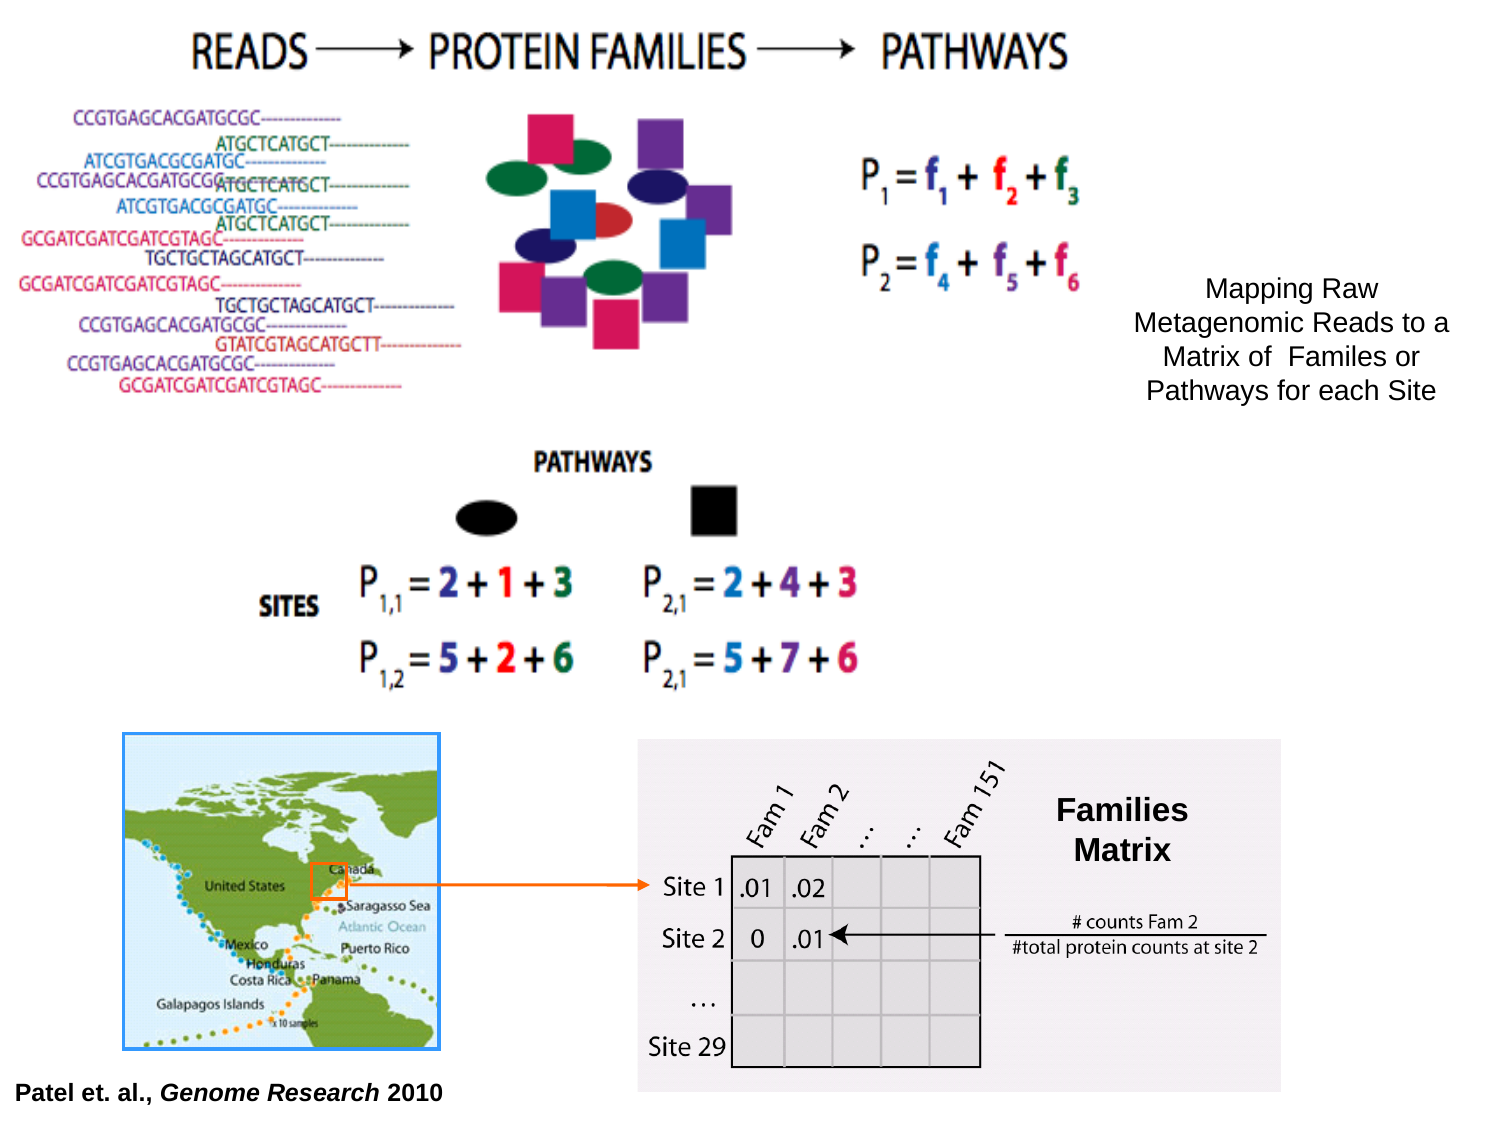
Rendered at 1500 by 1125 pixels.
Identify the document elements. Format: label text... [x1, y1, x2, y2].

picture [0, 10, 1096, 719]
title Mapping Raw Metagenomic Reads to a Matrix of Familes or Pathways for each Site [1114, 260, 1469, 416]
text_box Patel et. al., Genome Research 2010 [0, 1069, 496, 1115]
picture [637, 739, 1282, 1092]
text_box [124, 734, 438, 1048]
